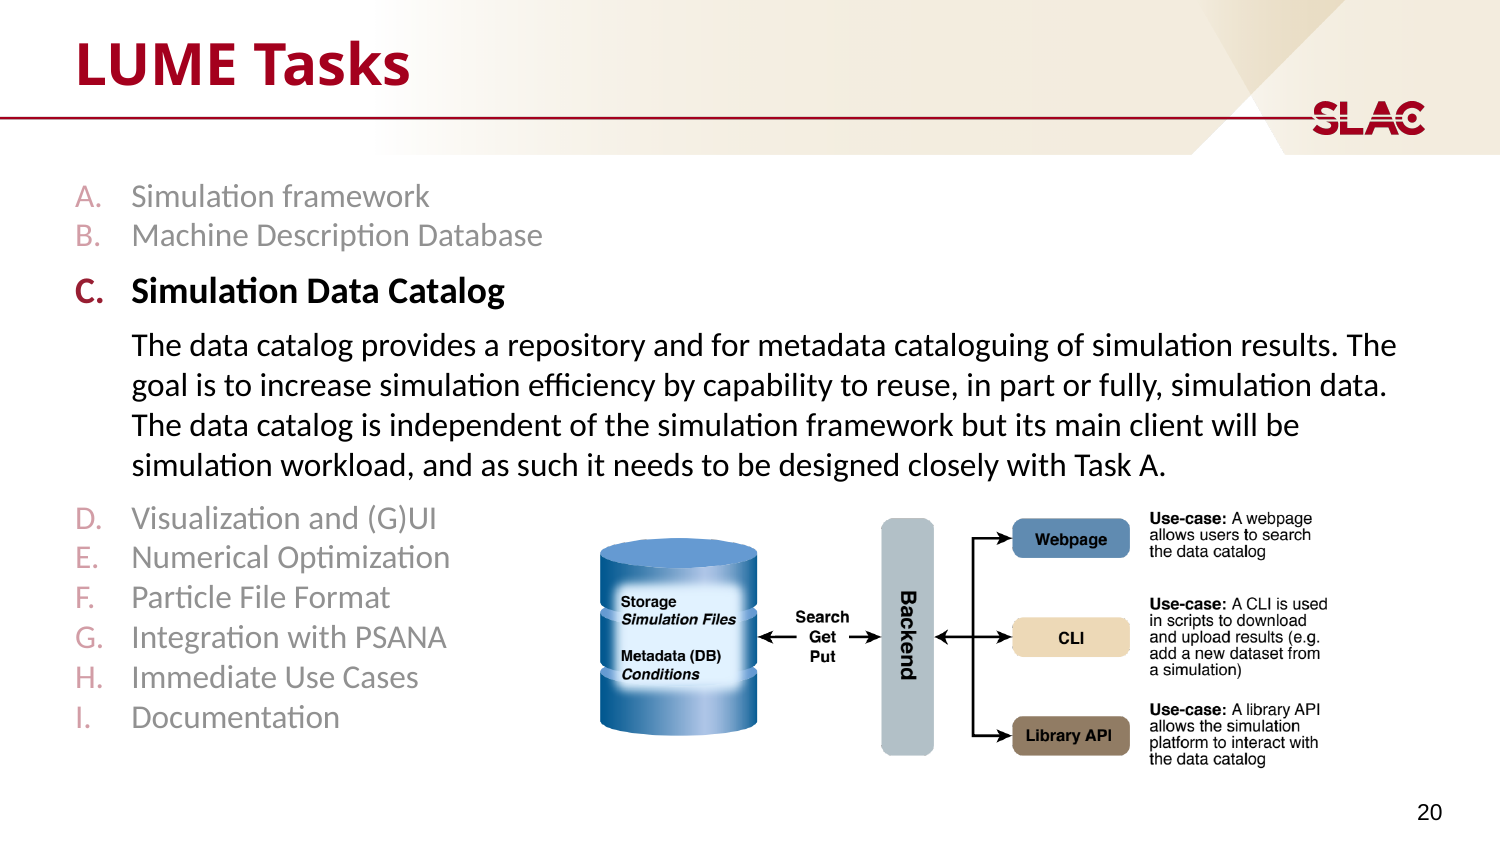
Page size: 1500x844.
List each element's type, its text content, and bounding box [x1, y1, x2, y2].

list Simulation framework Machine Description Database Simulation Data Catalog The data catalog provides a repository and for metadata cataloguing of simulation results. The goal is to increase simulation efficiency by capability to reuse, in part or fully, simulation data. The data catalog is independent of the simulation framework but its main client will be simulation workload, and as such it needs to be designed closely with Task A. Visualization and (G)UI Numerical Optimization Particle File Format Integration with PSANA Immediate Use Cases Documentation [75, 173, 1406, 797]
text_box [35, 487, 939, 792]
picture [586, 505, 1338, 774]
title LUME Tasks [74, 15, 1404, 109]
slide_number 20 [1405, 777, 1458, 844]
text_box [72, 176, 976, 264]
picture [0, 0, 1500, 155]
